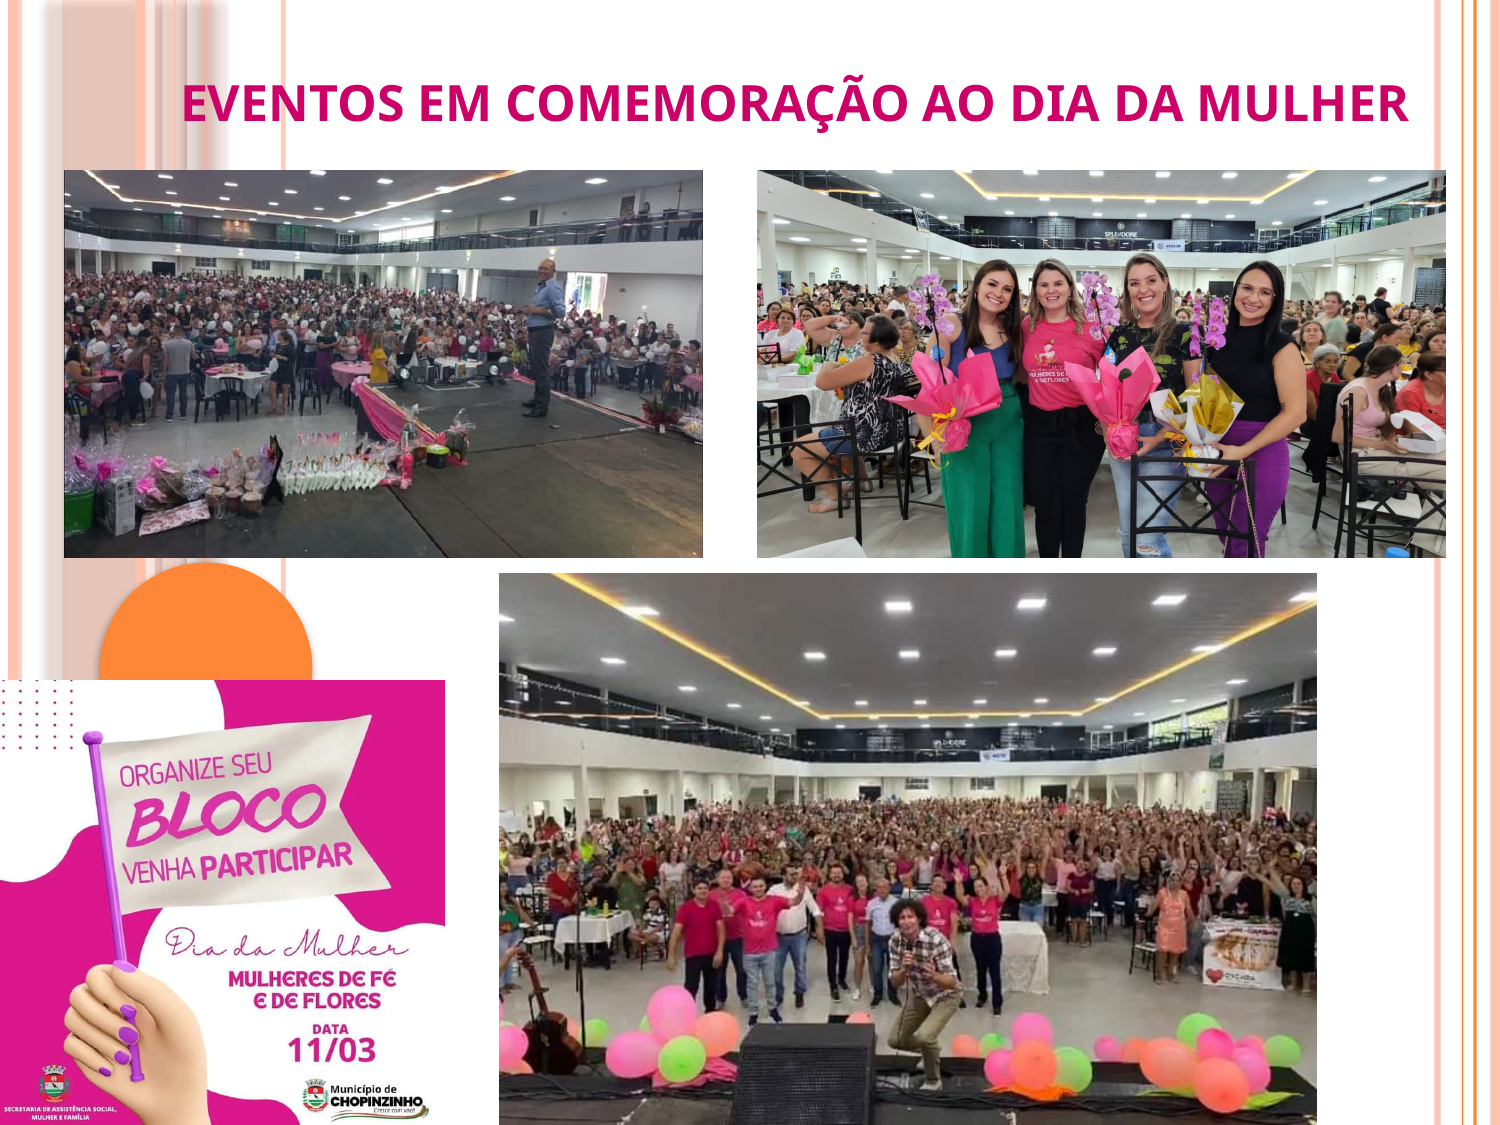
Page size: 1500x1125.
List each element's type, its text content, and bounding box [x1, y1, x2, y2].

text_box EVENTOS EM COMEMORAÇÃO AO DIA DA MULHER [165, 64, 1425, 140]
picture [64, 170, 703, 558]
picture [0, 680, 445, 1125]
picture [757, 170, 1446, 558]
picture [499, 573, 1317, 1125]
